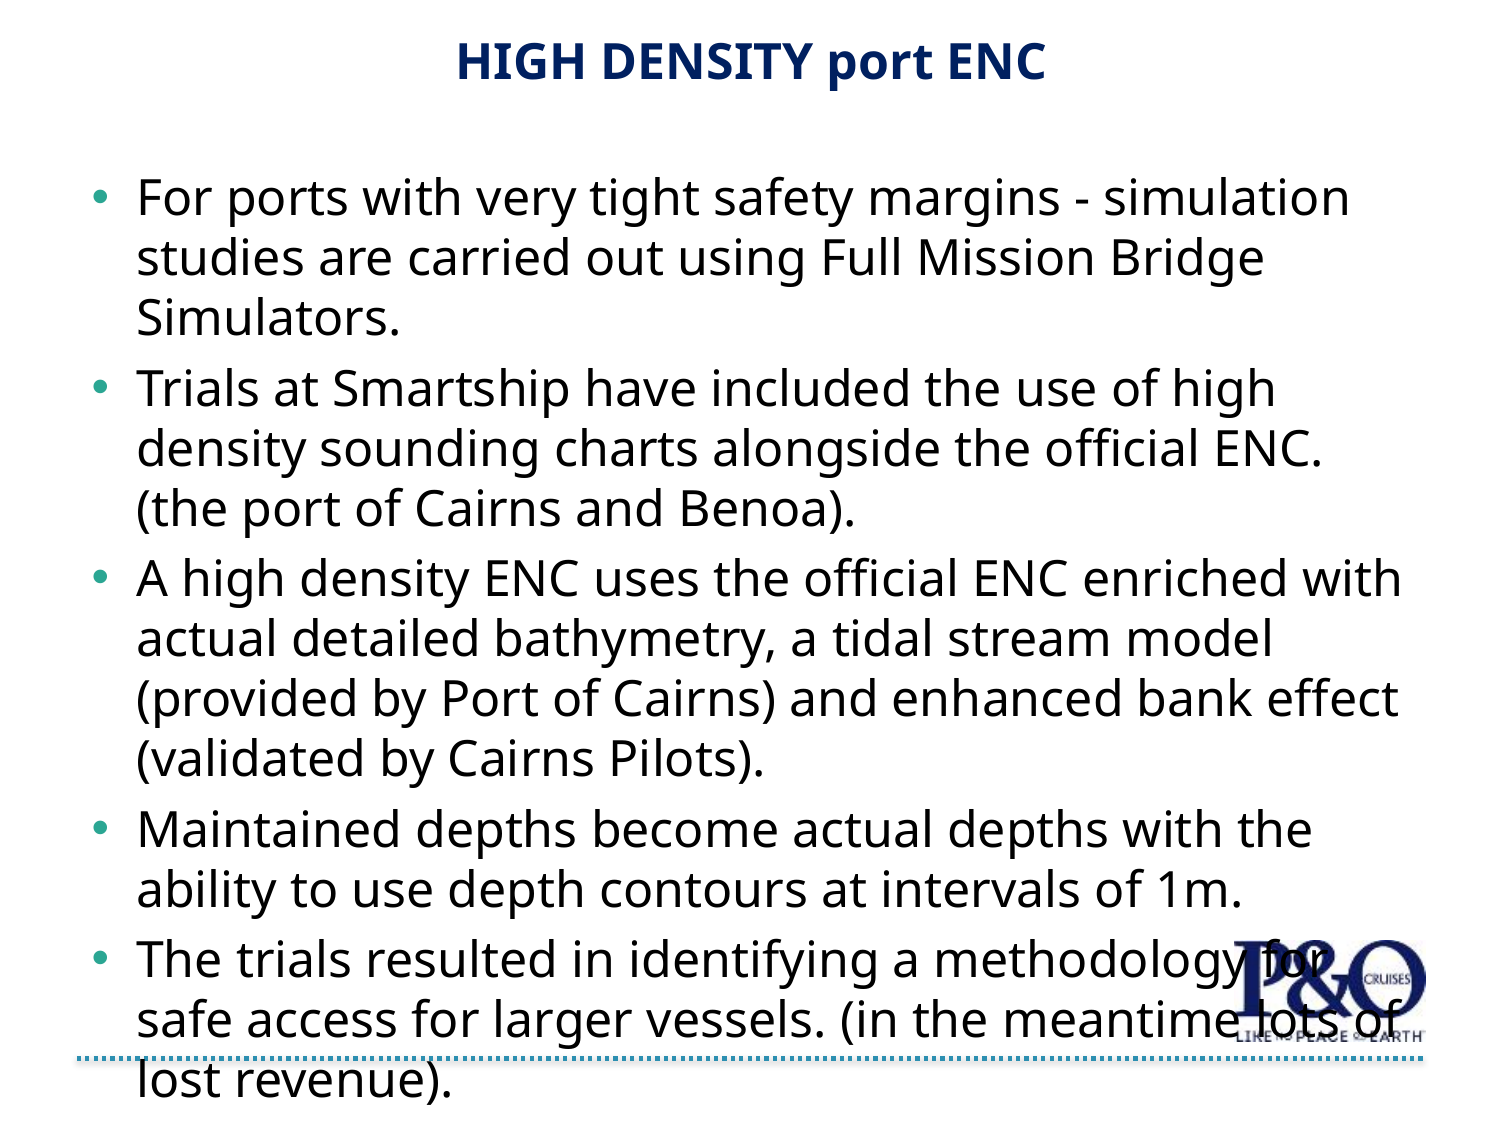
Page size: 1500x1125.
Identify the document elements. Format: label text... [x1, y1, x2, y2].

list For ports with very tight safety margins - simulation studies are carried out using Full Mission Bridge Simulators. Trials at Smartship have included the use of high density sounding charts alongside the official ENC. (the port of Cairns and Benoa). A high density ENC uses the official ENC enriched with actual detailed bathymetry, a tidal stream model (provided by Port of Cairns) and enhanced bank effect (validated by Cairns Pilots). Maintained depths become actual depths with the ability to use depth contours at intervals of 1m. The trials resulted in identifying a methodology for safe access for larger vessels. (in the meantime lots of lost revenue). [76, 158, 1427, 965]
title HIGH DENSITY port ENC [76, 0, 1427, 119]
picture [1234, 965, 1426, 1042]
